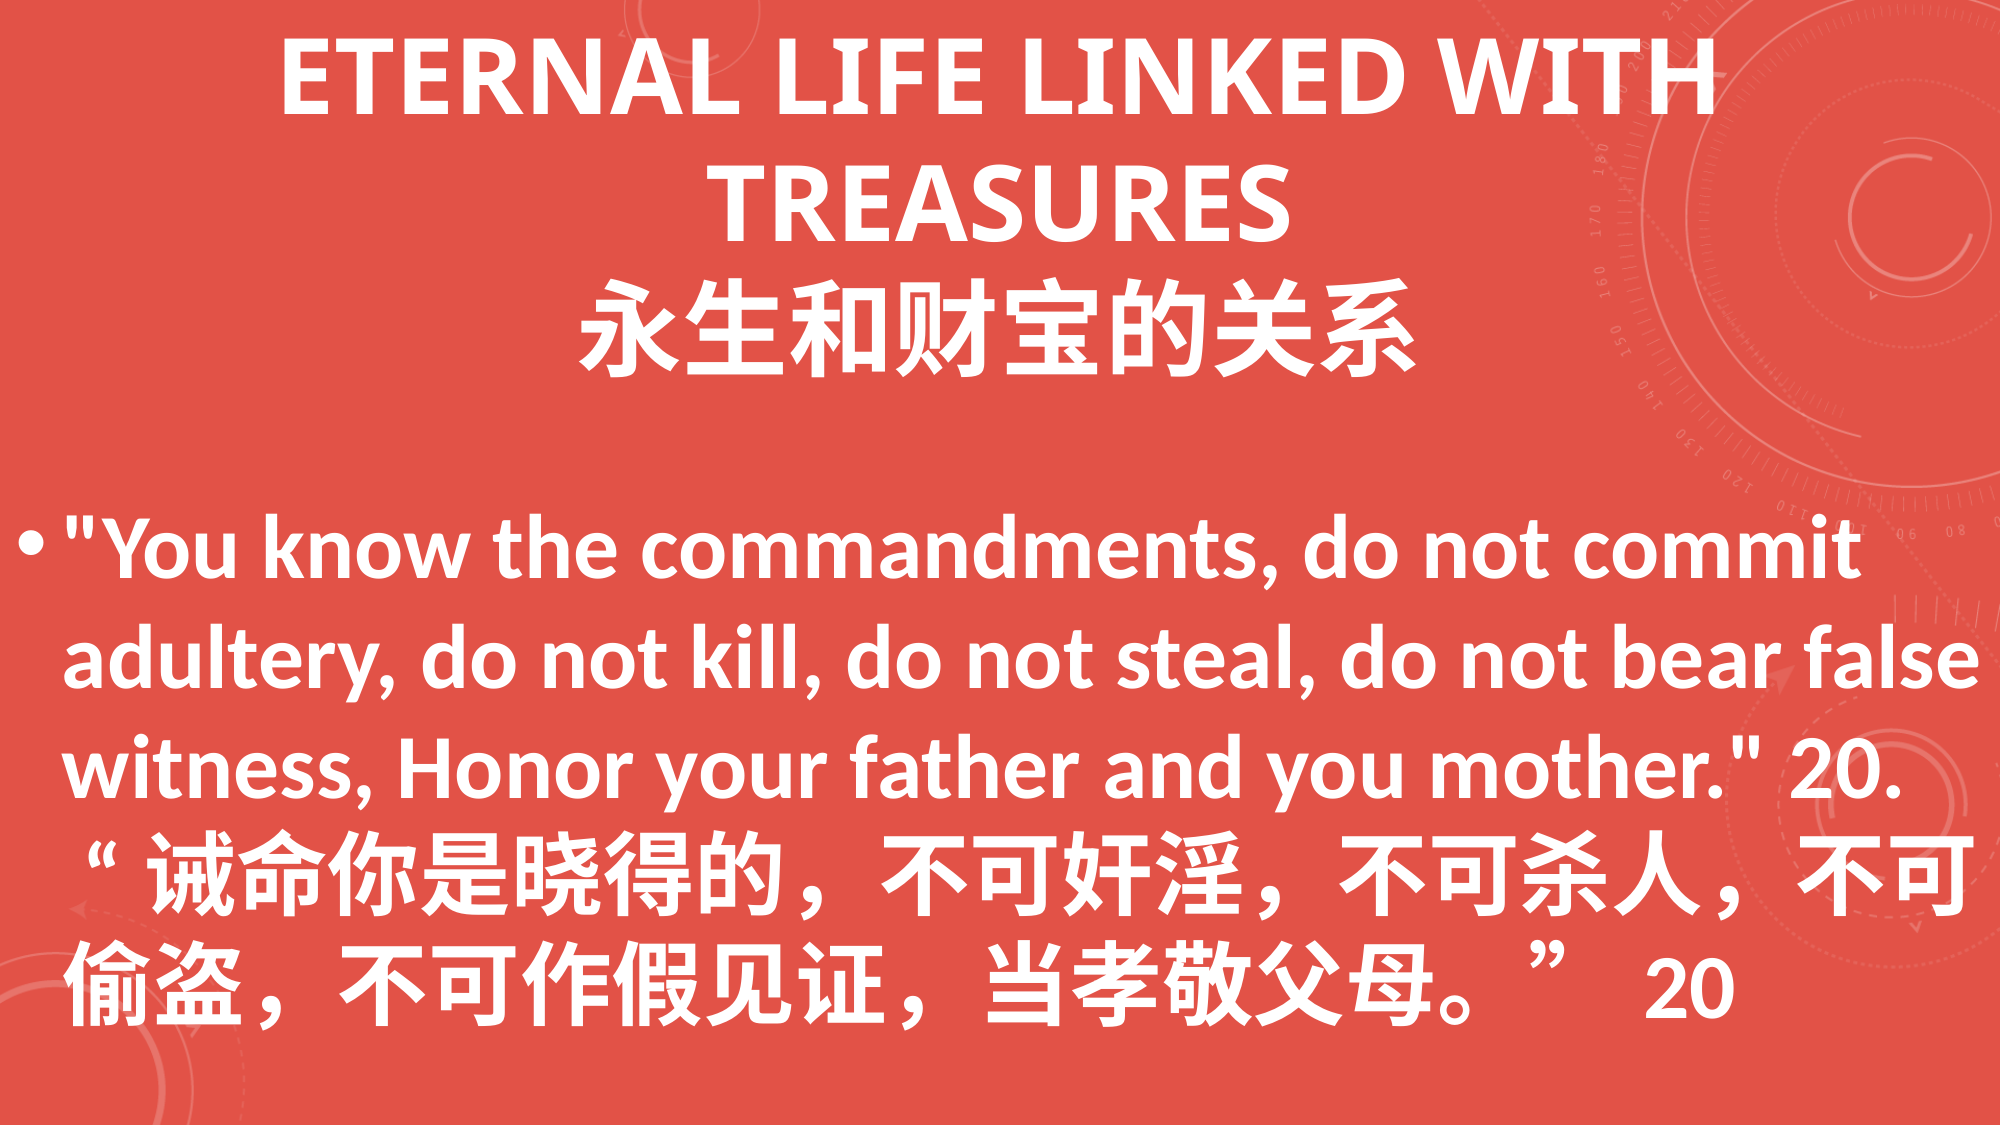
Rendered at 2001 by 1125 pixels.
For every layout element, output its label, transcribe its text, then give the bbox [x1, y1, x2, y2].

title ETERNAL LIFE LINKED WITH TREASURES 永生和财宝的关系 [0, 0, 2000, 399]
list "You know the commandments, do not commit adultery, do not kill, do not steal, do not bear false witness, Honor your father and you mother." 20. “诫命你是晓得的，不可奸淫，不可杀人，不可偷盗，不可作假见证，当孝敬父母。”20 [0, 399, 2000, 1125]
